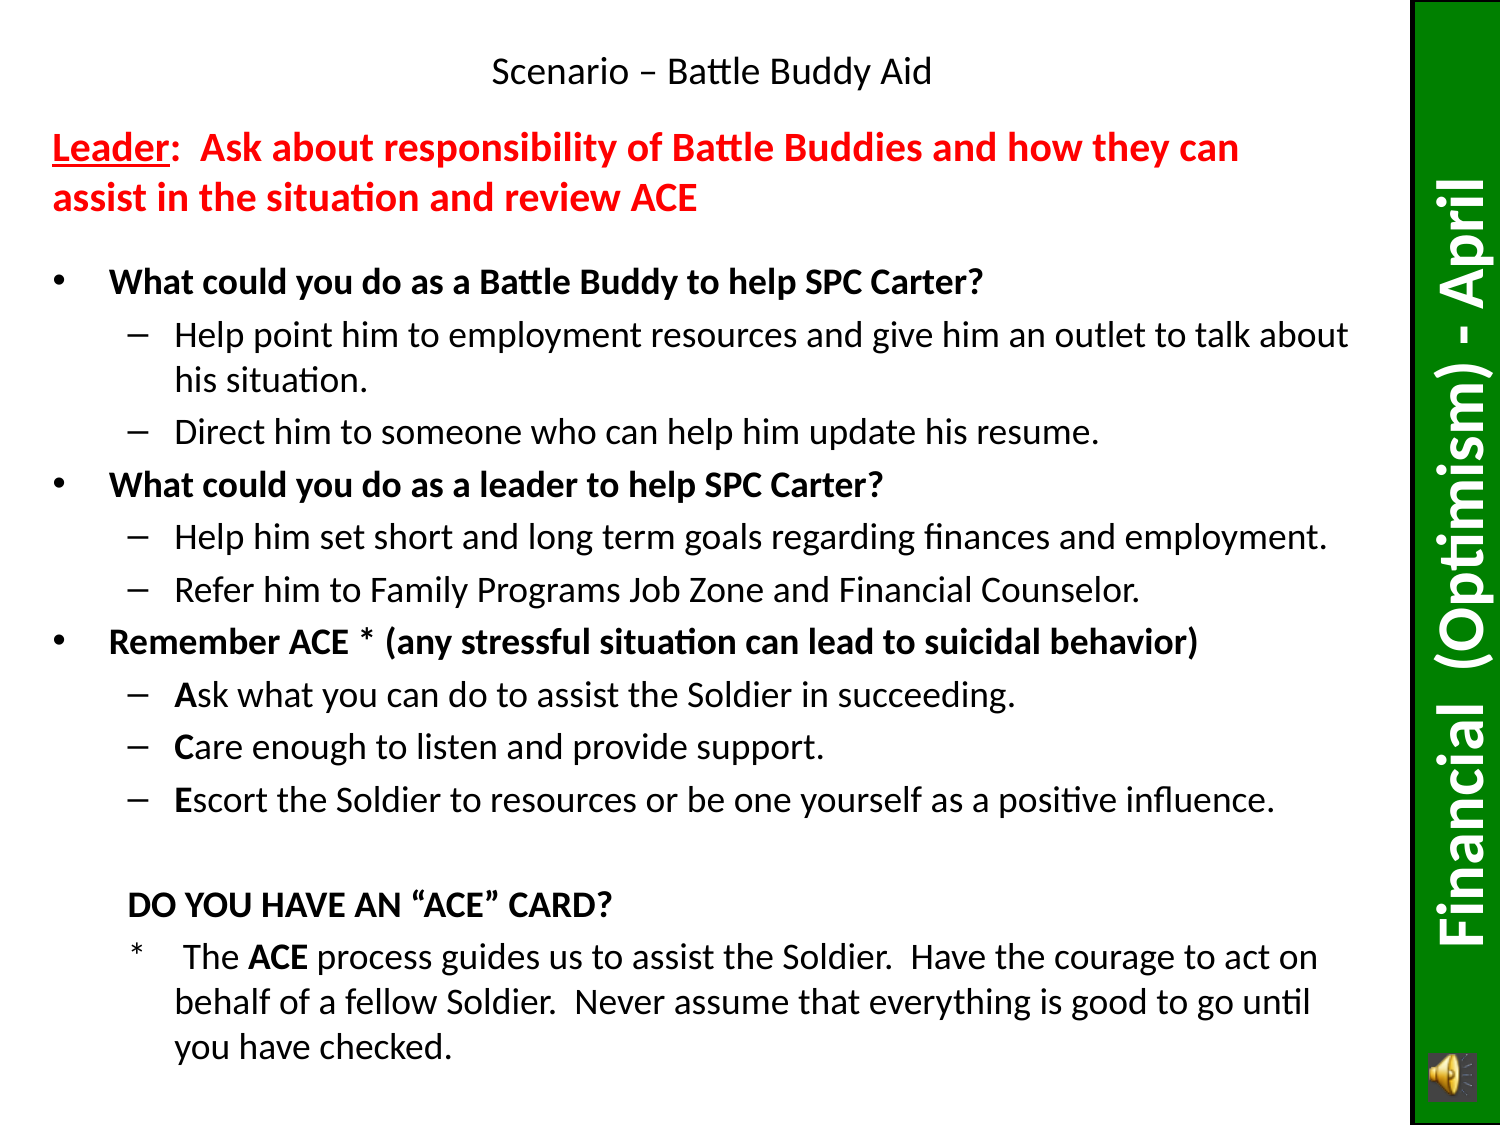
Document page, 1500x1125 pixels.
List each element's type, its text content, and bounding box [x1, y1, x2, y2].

text_box Leader: Ask about responsibility of Battle Buddies and how they can assist in the situation and review ACE [37, 112, 1300, 228]
title Scenario – Battle Buddy Aid [37, 37, 1388, 100]
list What could you do as a Battle Buddy to help SPC Carter? Help point him to employment resources and give him an outlet to talk about his situation. Direct him to someone who can help him update his resume. What could you do as a leader to help SPC Carter? Help him set short and long term goals regarding finances and employment. Refer him to Family Programs Job Zone and Financial Counselor. Remember ACE * (any stressful situation can lead to suicidal behavior) Ask what you can do to assist the Soldier in succeeding. Care enough to listen and provide support. Escort the Soldier to resources or be one yourself as a positive influence. DO YOU HAVE AN “ACE” CARD? * The ACE process guides us to assist the Soldier. Have the courage to act on behalf of a fellow Soldier. Never assume that everything is good to go until you have checked. [37, 249, 1388, 1125]
picture [1427, 1052, 1478, 1103]
text_box Financial (Optimism) - April [1410, 0, 1500, 1125]
